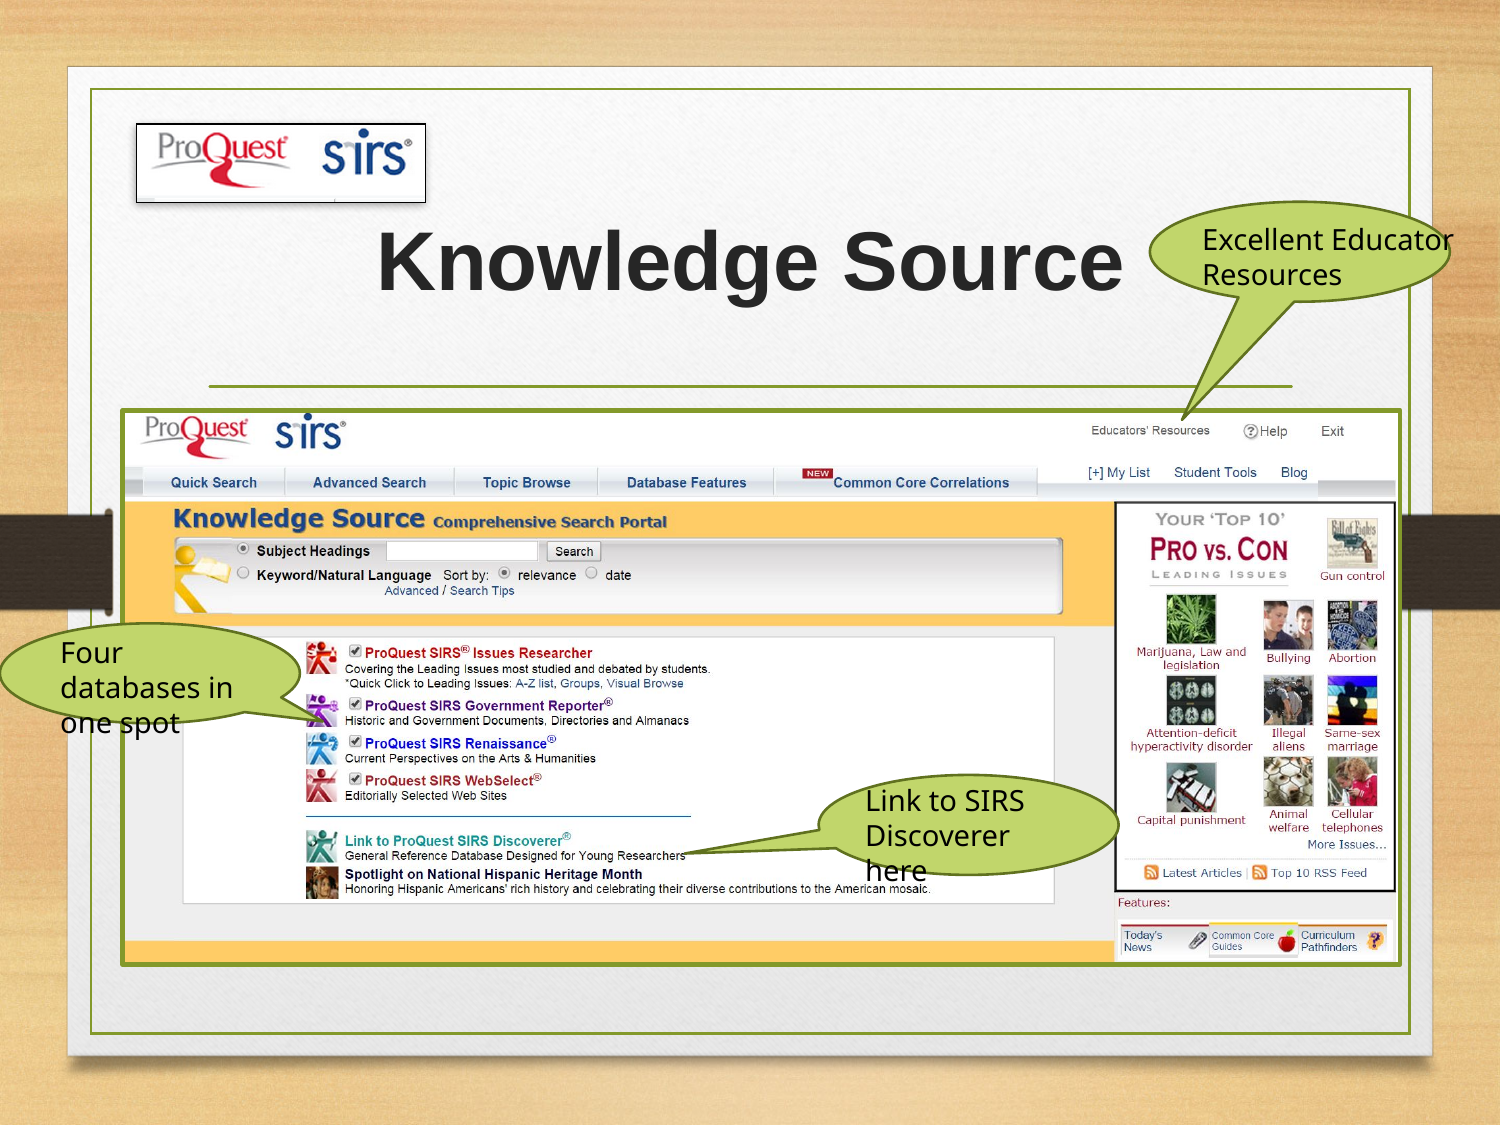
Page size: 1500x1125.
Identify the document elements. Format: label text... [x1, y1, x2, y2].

picture [64, 724, 73, 731]
title Knowledge Source [193, 150, 1309, 365]
picture [0, 0, 1500, 1125]
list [124, 412, 1398, 963]
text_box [0, 623, 301, 724]
text_box [1148, 217, 1187, 287]
text_box [1196, 200, 1403, 214]
text_box [1184, 299, 1359, 412]
text_box Excellent Educator Resources [1187, 214, 1475, 299]
